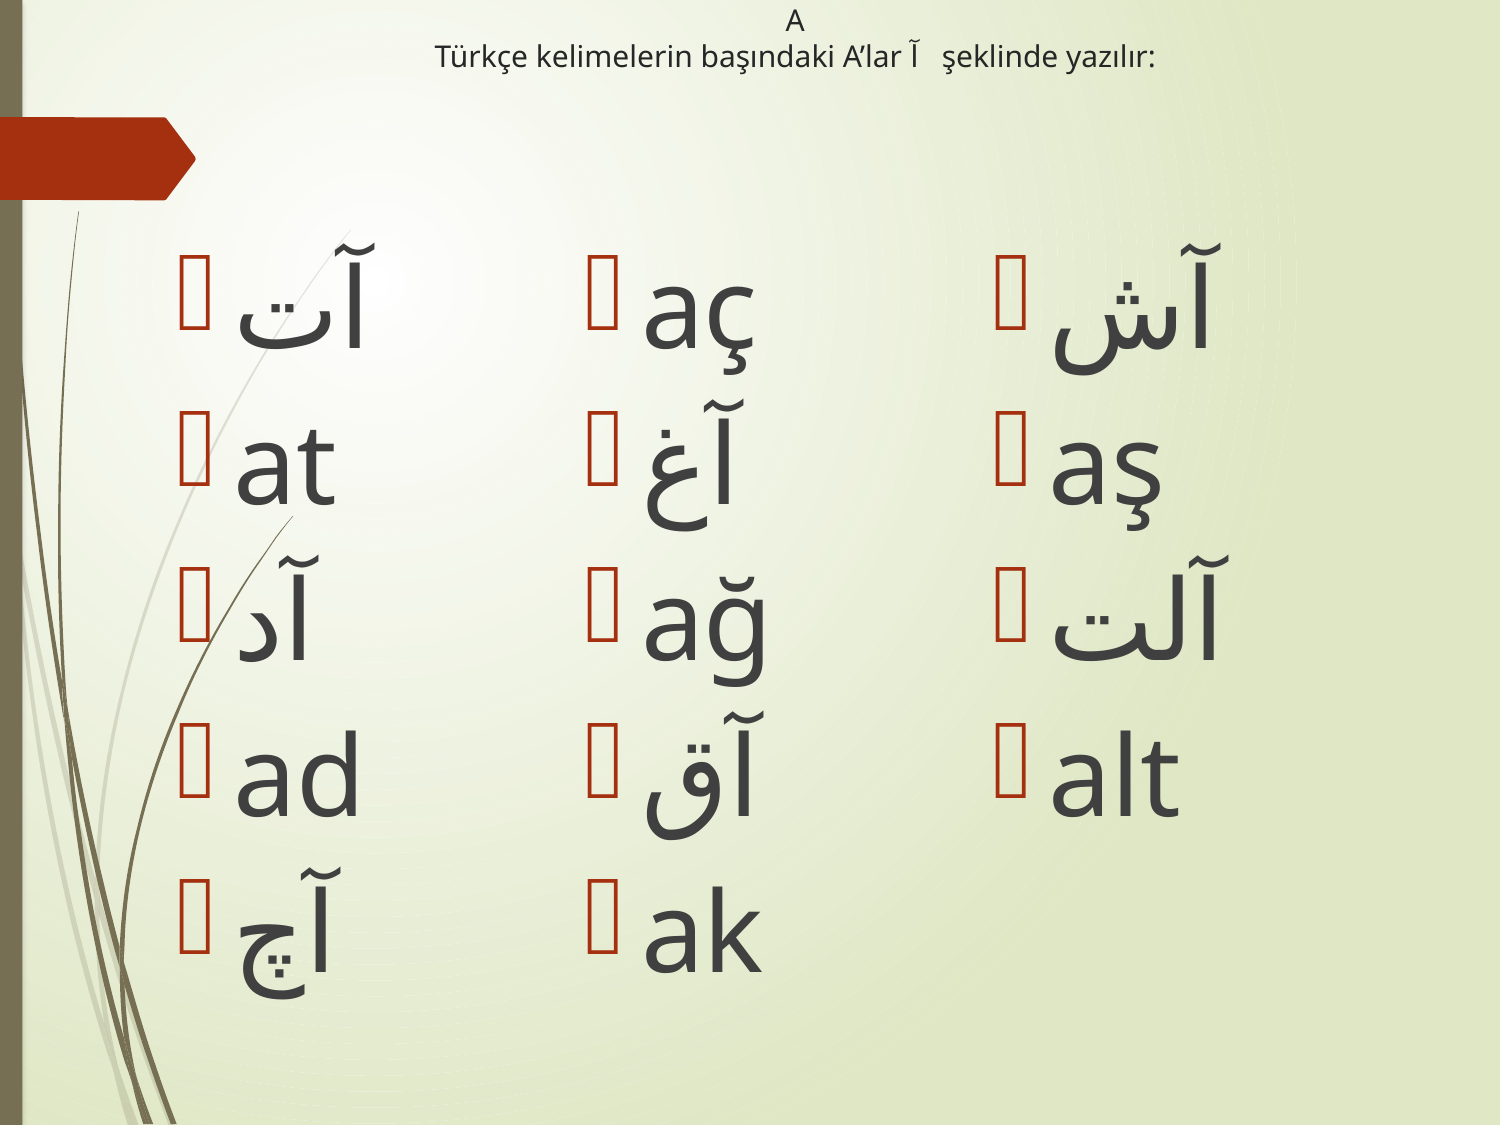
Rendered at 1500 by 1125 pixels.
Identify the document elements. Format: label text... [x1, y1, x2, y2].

title A Türkçe kelimelerin başındaki A’lar آ şeklinde yazılır: [146, 0, 1445, 229]
list آت at آد ad آچ aç آغ ağ آق ak آش aş آلت alt [161, 228, 1416, 1086]
